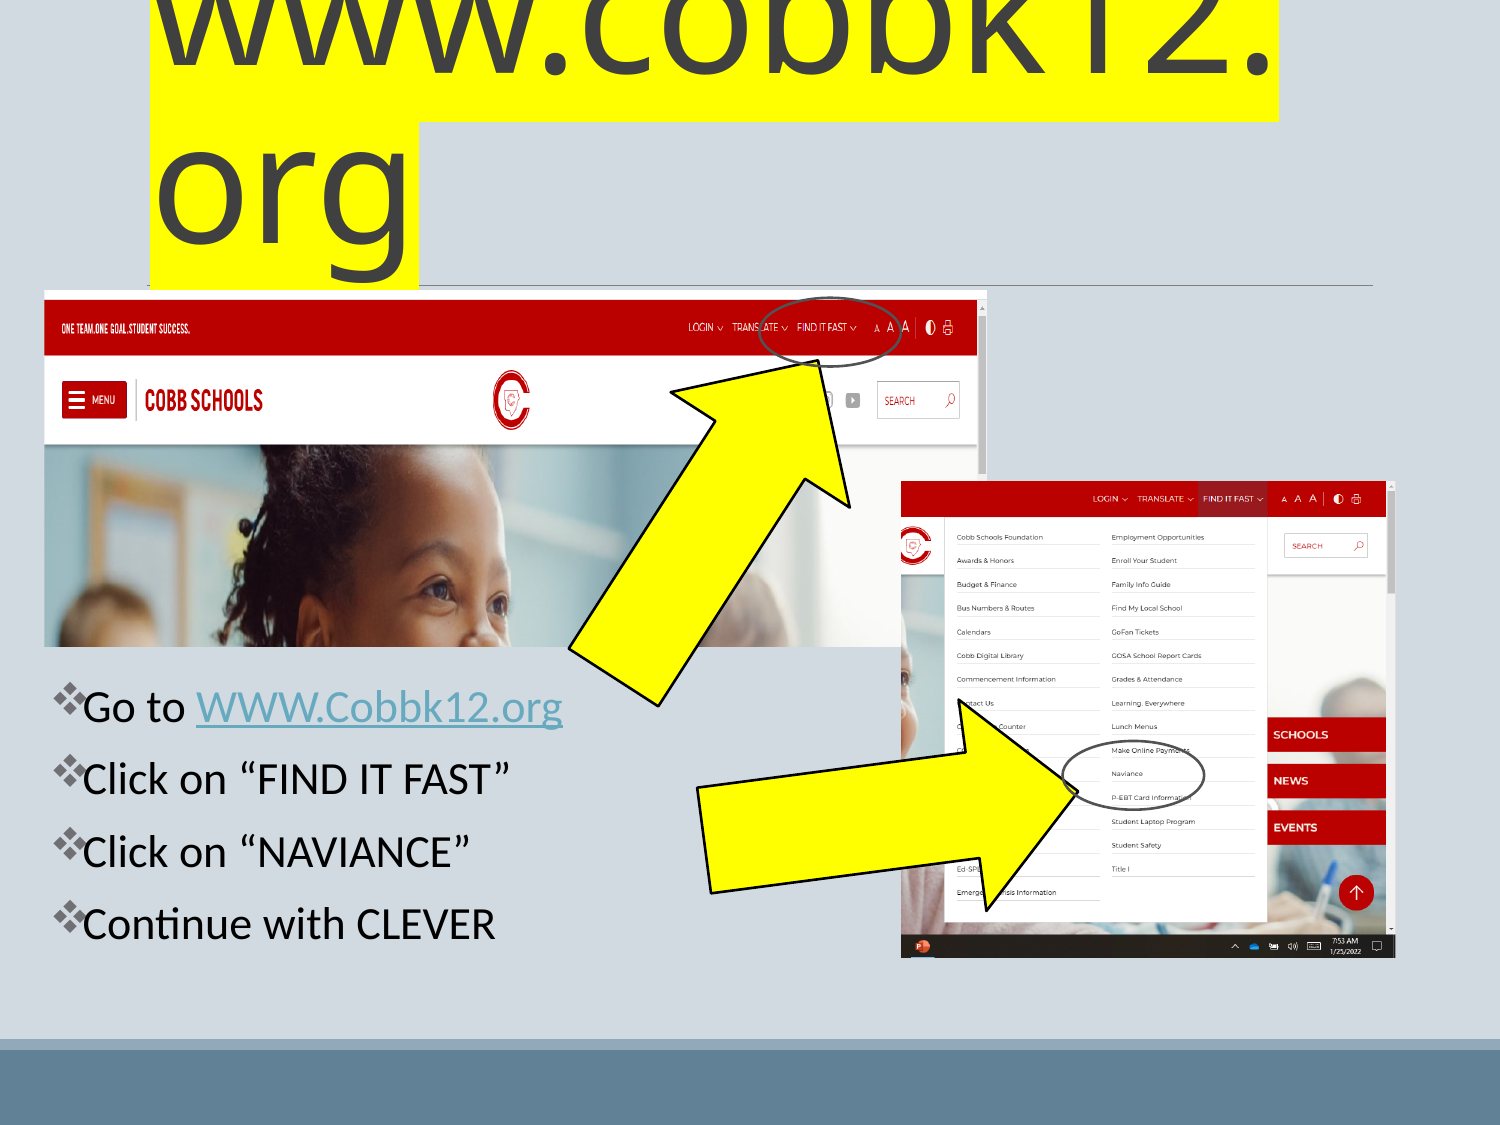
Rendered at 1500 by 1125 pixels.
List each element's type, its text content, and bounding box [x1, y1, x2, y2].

picture [900, 480, 1396, 959]
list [43, 289, 988, 647]
text_box Go to WWW.Cobbk12.org Click on “FIND IT FAST” Click on “NAVIANCE” Continue with CLEVER [34, 675, 800, 957]
text_box [576, 655, 693, 675]
text_box [800, 760, 897, 883]
title www.cobbk12.org [135, 47, 1373, 285]
